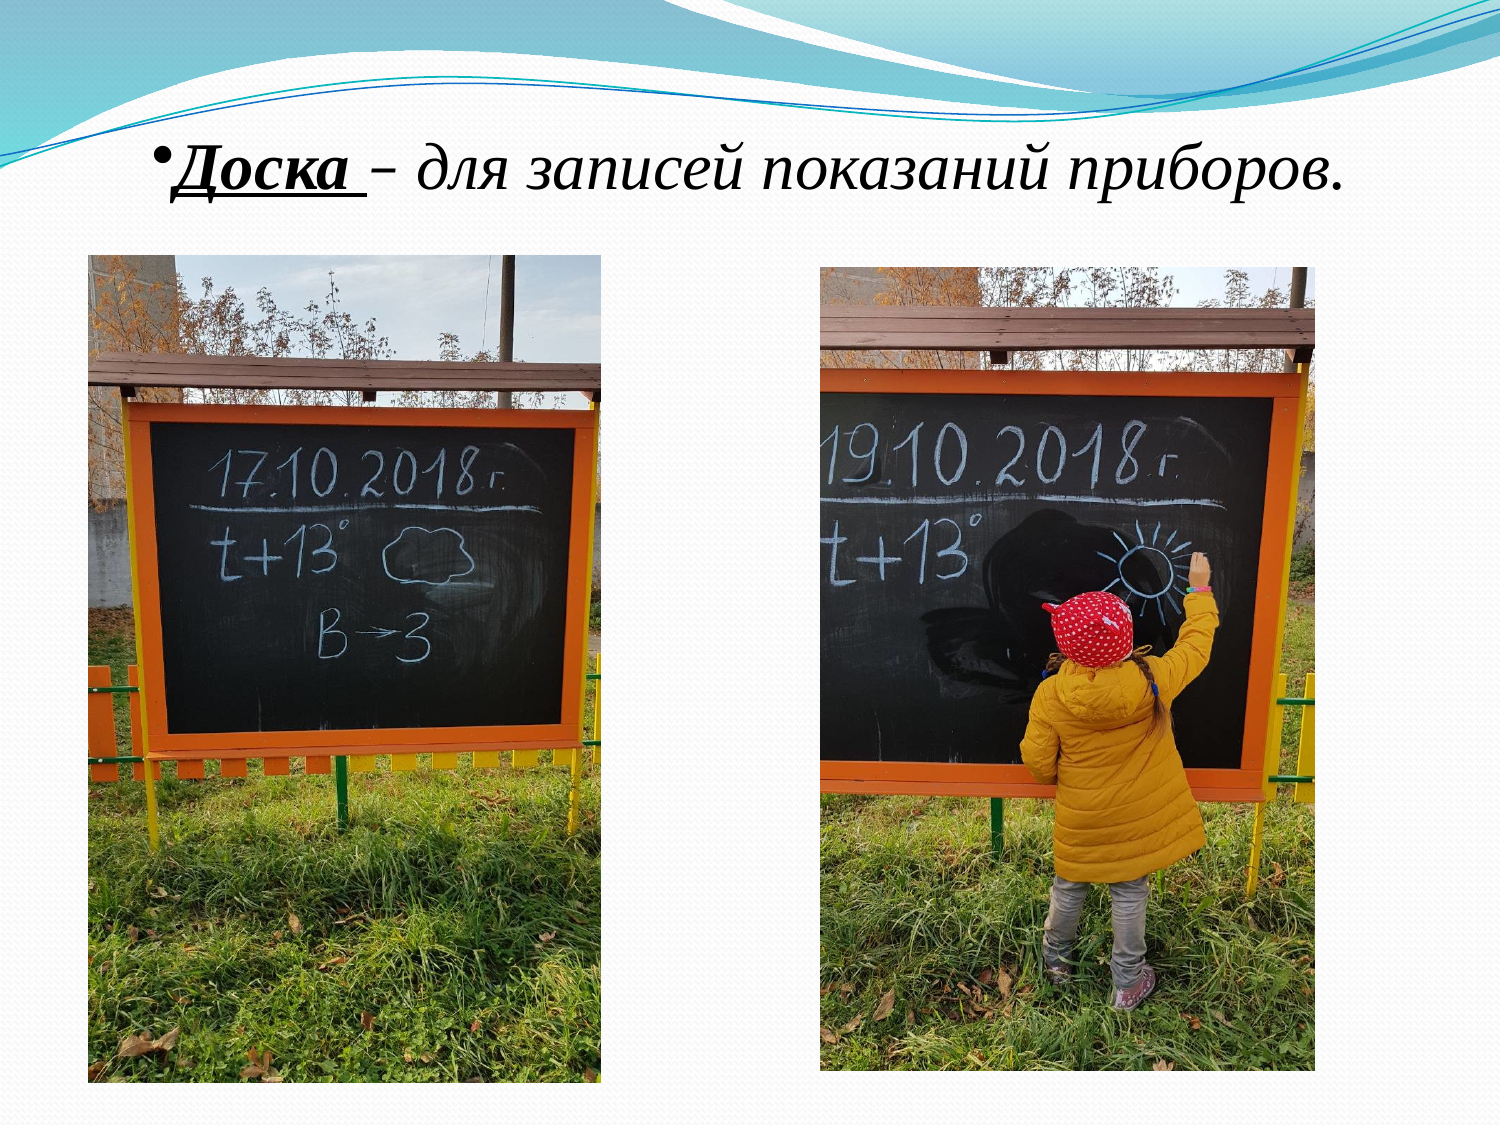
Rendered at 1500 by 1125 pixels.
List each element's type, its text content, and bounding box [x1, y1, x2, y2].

picture [820, 266, 1316, 1071]
text_box Доска – для записей показаний приборов. [136, 115, 1364, 211]
picture [88, 255, 601, 1083]
